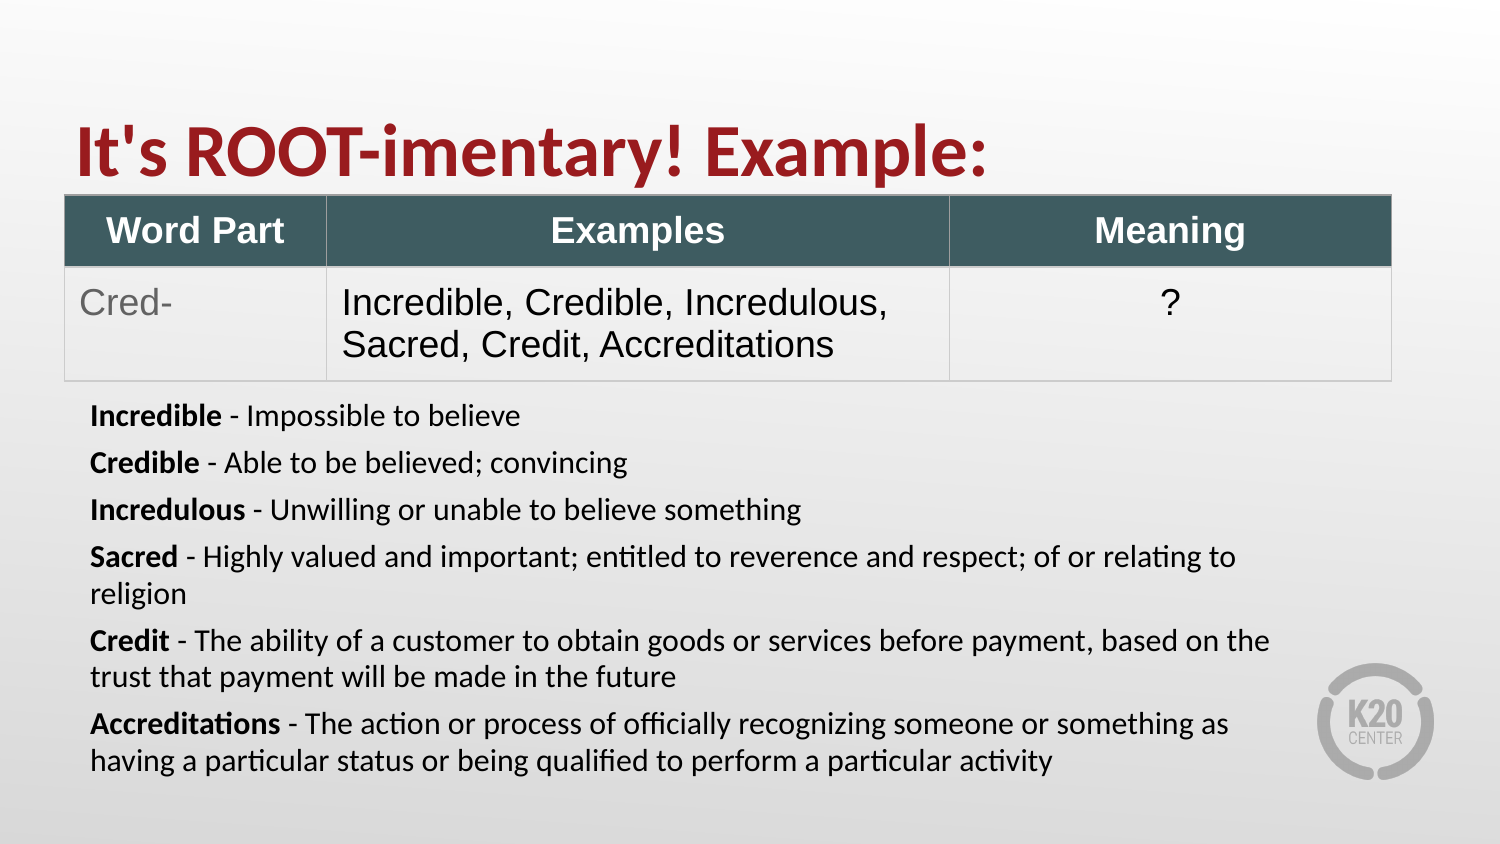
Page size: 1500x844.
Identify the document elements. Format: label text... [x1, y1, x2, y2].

table_header Word Part [65, 196, 326, 266]
table_cell ? [950, 268, 1391, 380]
table_header Examples [327, 196, 949, 266]
list Incredible - Impossible to believe Credible - Able to be believed; convincing Incredulous - Unwilling or unable to believe something Sacred - Highly valued and important; entitled to reverence and respect; of or relating to religion Credit - The ability of a customer to obtain goods or services before payment, based on the trust that payment will be made in the future Accreditations - The action or process of officially recognizing someone or something as having a particular status or being qualified to perform a particular activity [75, 390, 1328, 779]
table_header Meaning [950, 196, 1391, 266]
title It's ROOT-imentary! Example: [75, 50, 1425, 191]
table_cell Incredible, Credible, Incredulous, Sacred, Credit, Accreditations [327, 268, 949, 380]
picture [1300, 646, 1451, 797]
table_cell Cred- [65, 268, 326, 380]
